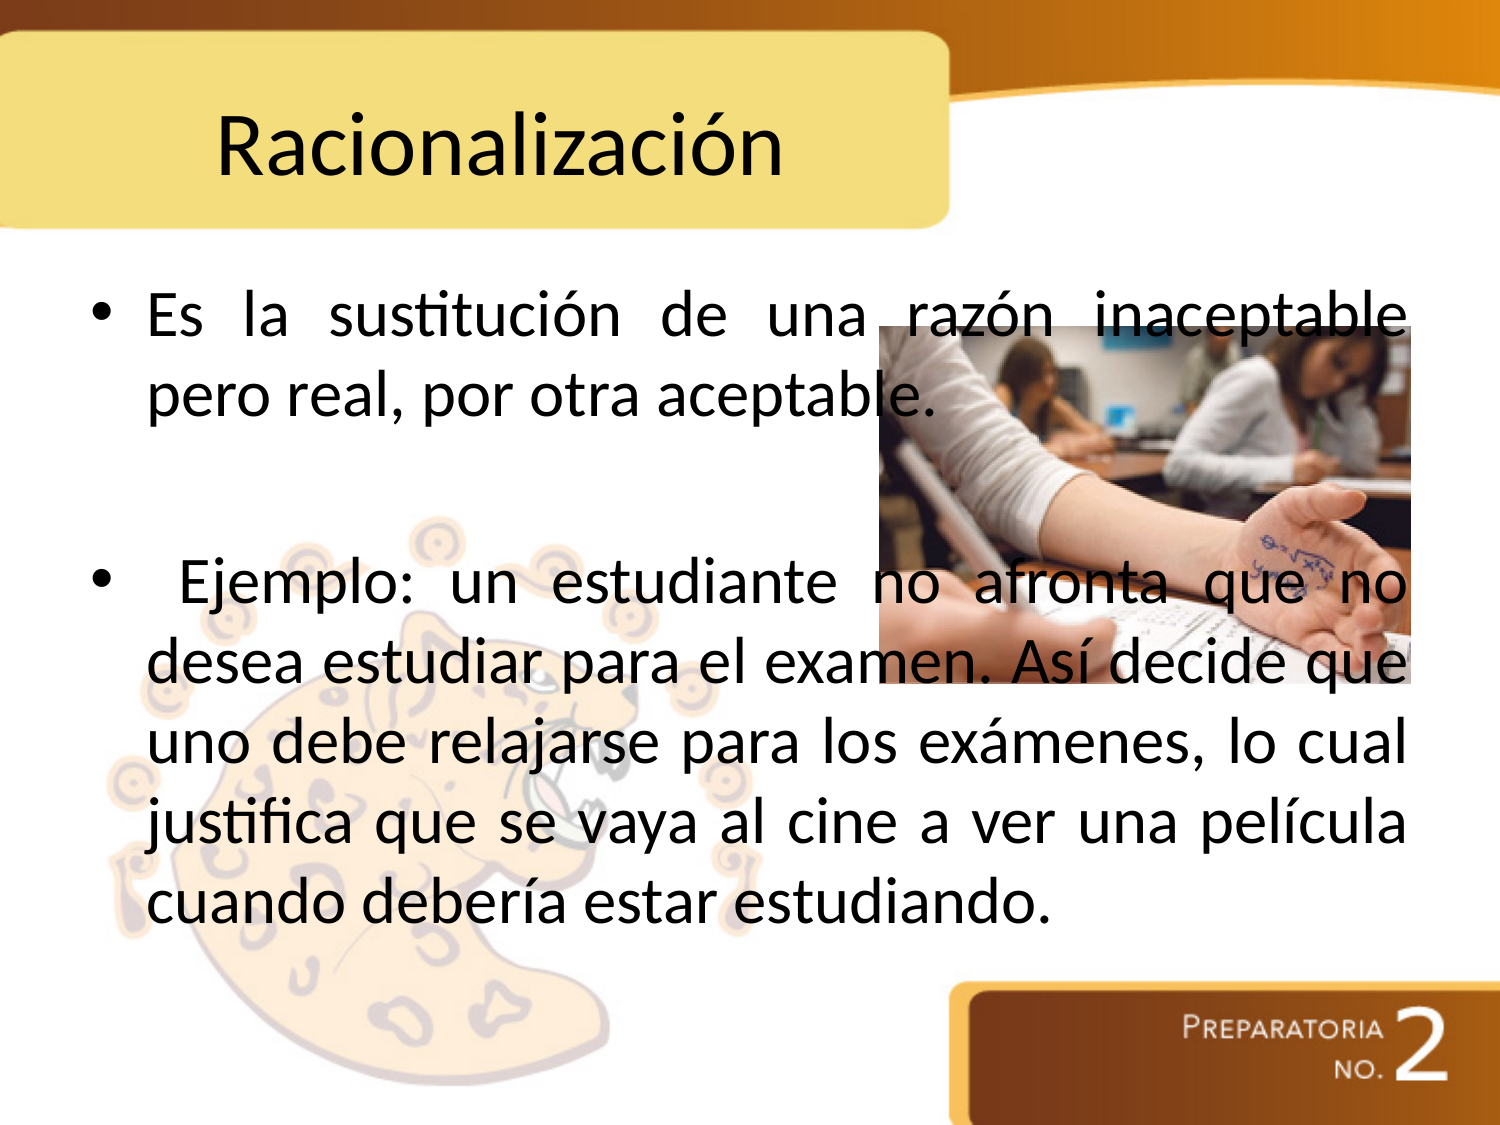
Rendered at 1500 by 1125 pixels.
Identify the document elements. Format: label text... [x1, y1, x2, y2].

list Es la sustitución de una razón inaceptable pero real, por otra aceptable. Ejemplo: un estudiante no afronta que no desea estudiar para el examen. Así decide que uno debe relajarse para los exámenes, lo cual justifica que se vaya al cine a ver una película cuando debería estar estudiando. [75, 262, 1425, 1005]
picture [0, 0, 1500, 1125]
title Racionalización [75, 45, 928, 233]
